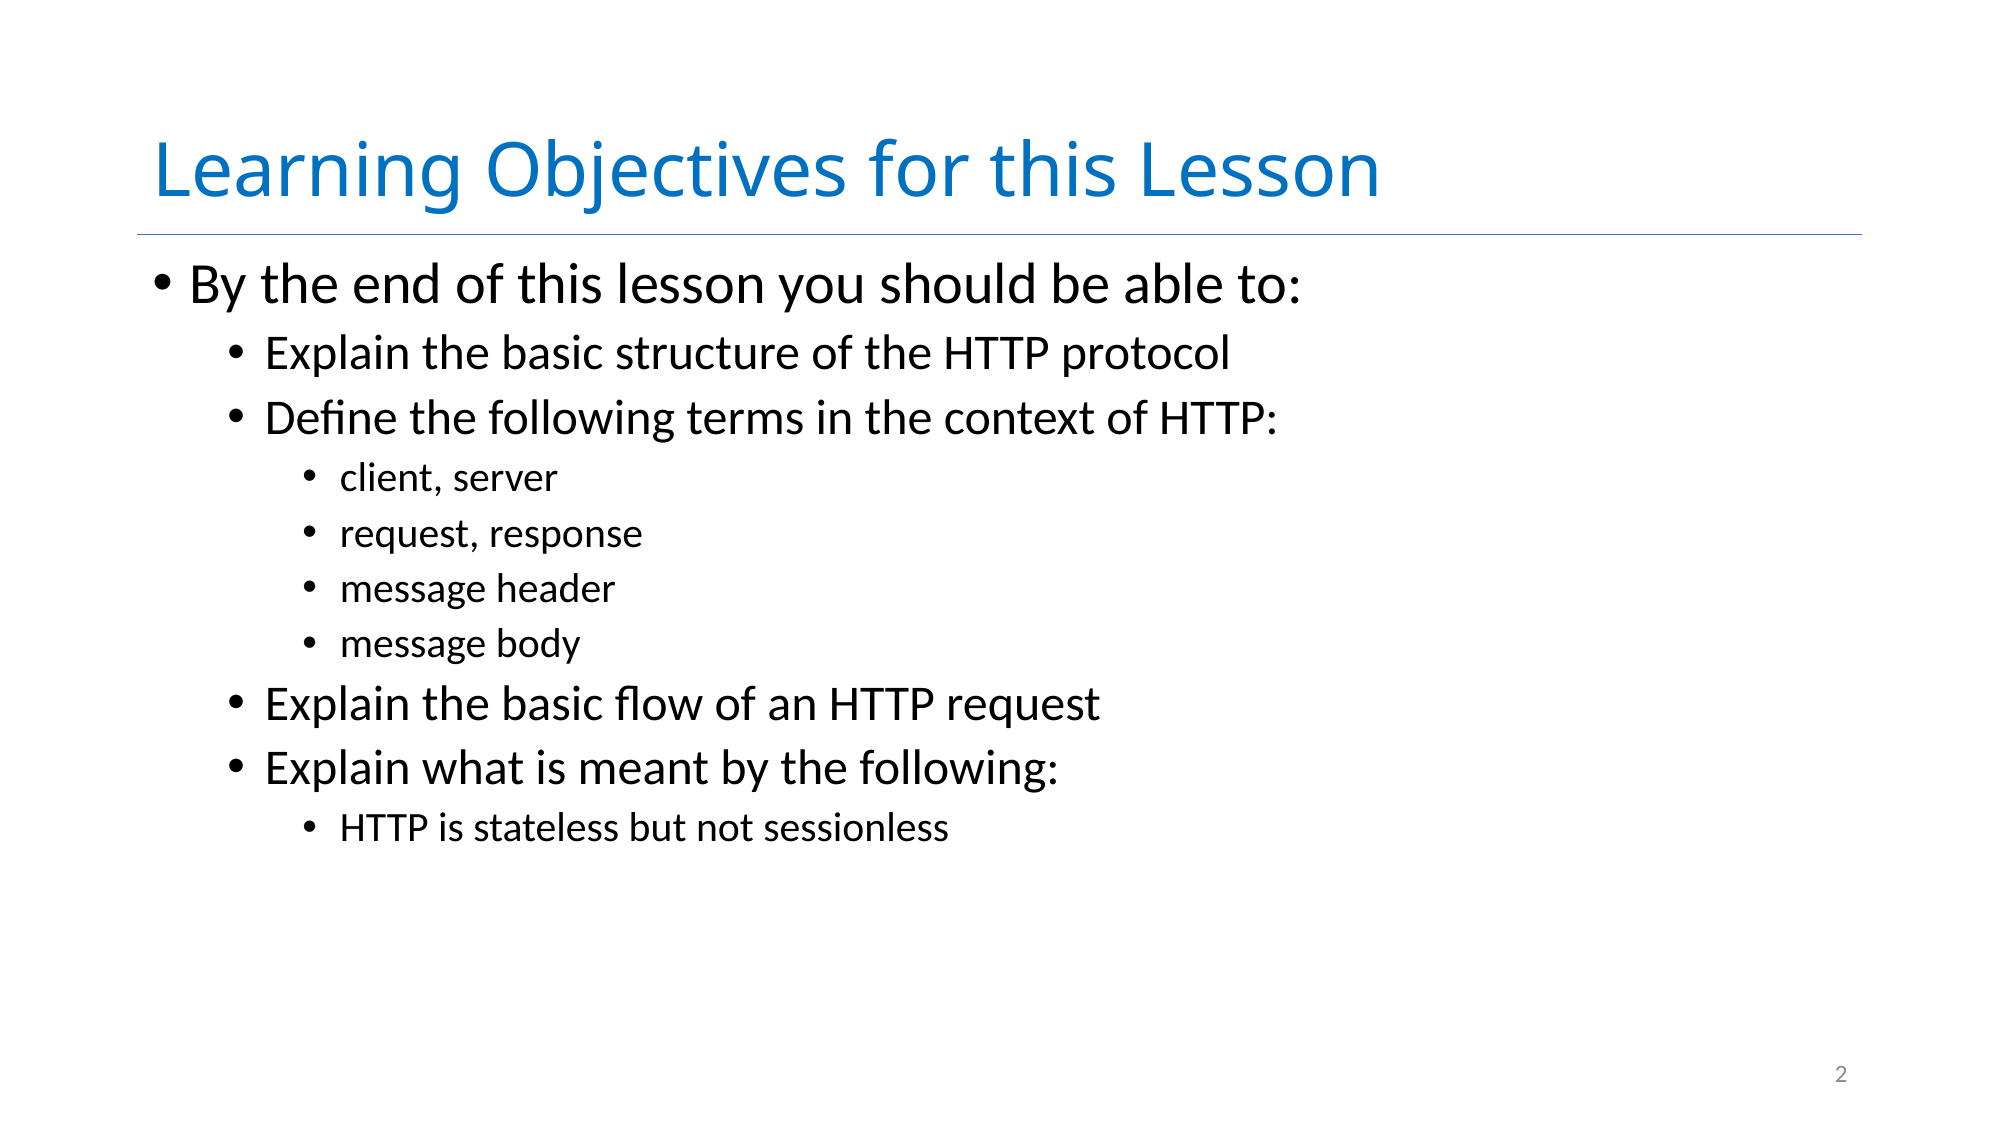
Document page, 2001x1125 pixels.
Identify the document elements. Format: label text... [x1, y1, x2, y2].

list By the end of this lesson you should be able to: Explain the basic structure of the HTTP protocol Define the following terms in the context of HTTP: client, server request, response message header message body Explain the basic flow of an HTTP request Explain what is meant by the following: HTTP is stateless but not sessionless [137, 246, 1432, 960]
title Learning Objectives for this Lesson [137, 3, 1863, 221]
slide_number 2 [1412, 1042, 1863, 1103]
